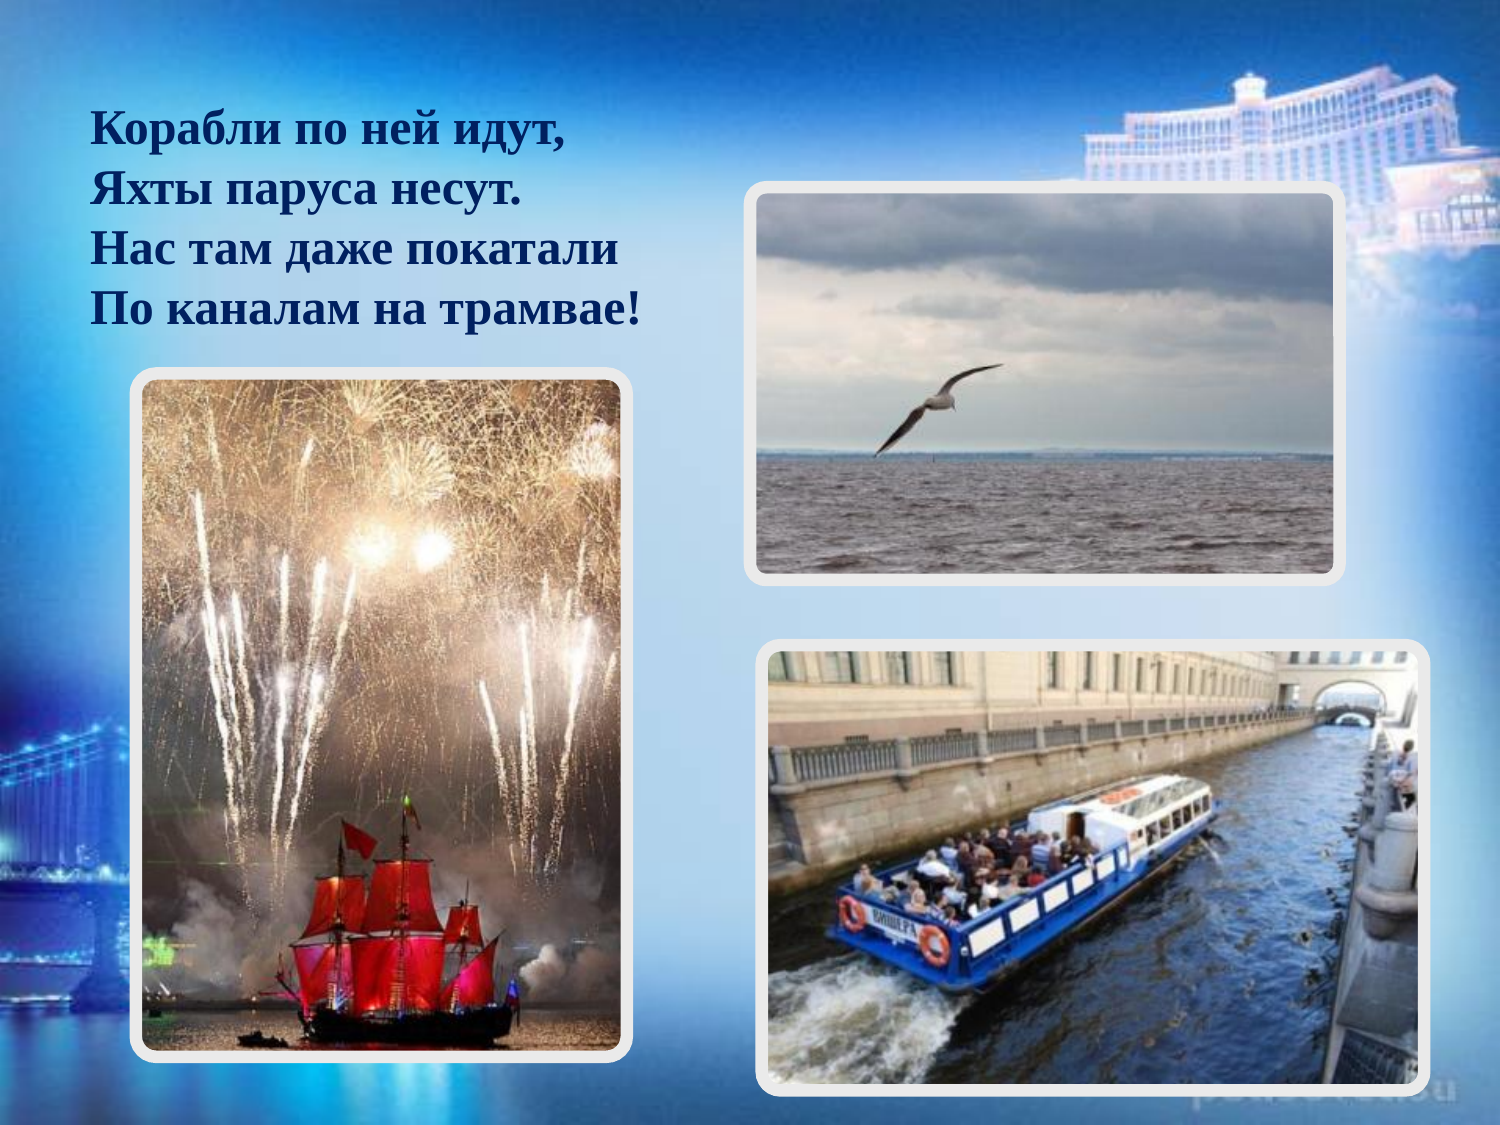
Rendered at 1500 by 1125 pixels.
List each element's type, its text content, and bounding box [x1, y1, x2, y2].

picture [0, 0, 1500, 1125]
title Корабли по ней идут, Яхты паруса несут. Нас там даже покатали По каналам на трамвае! [75, 45, 715, 445]
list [761, 644, 1425, 1091]
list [135, 373, 628, 1058]
